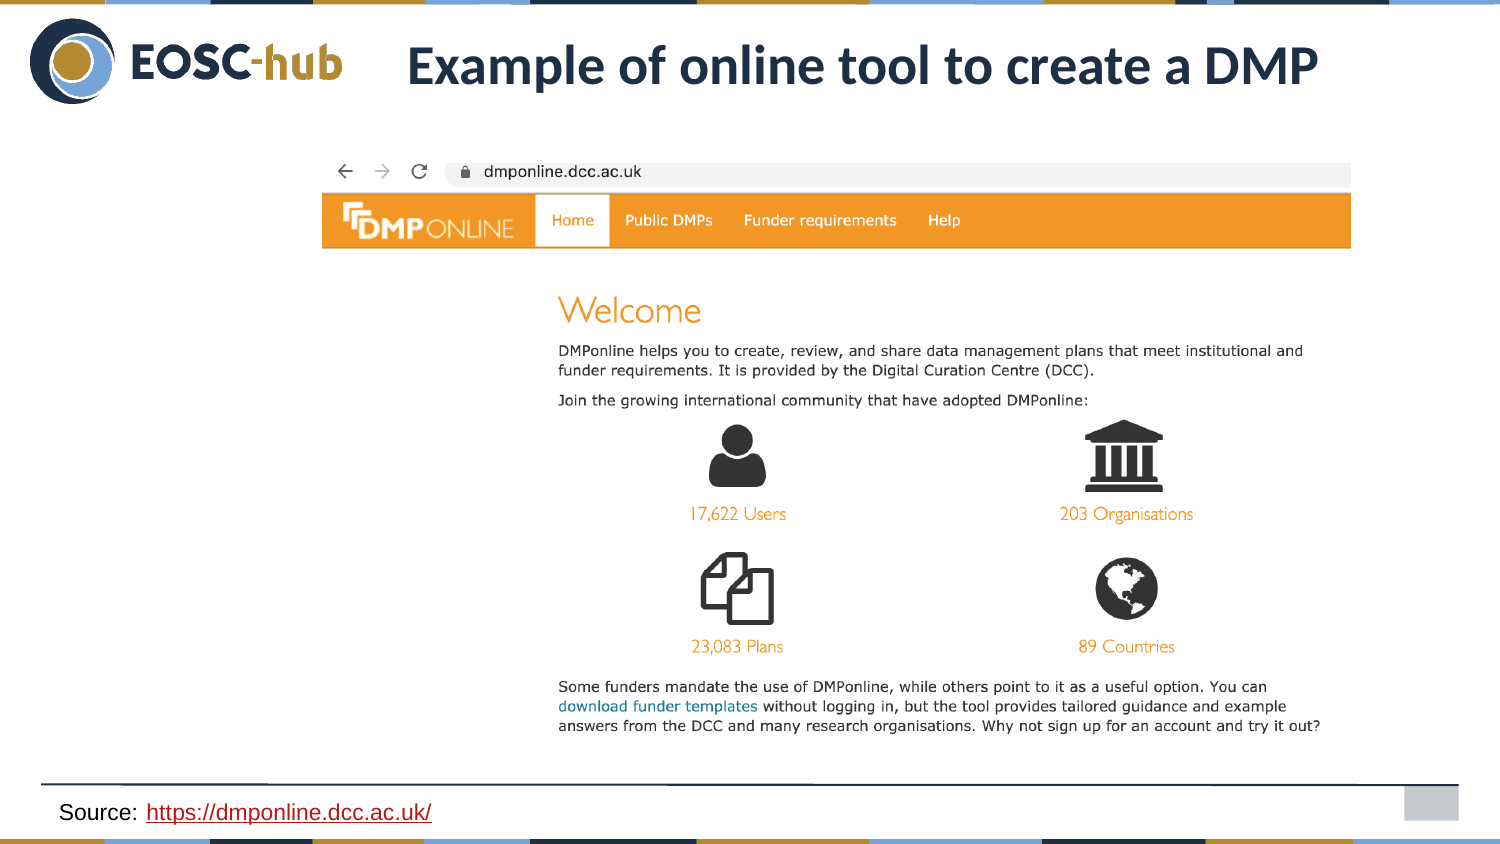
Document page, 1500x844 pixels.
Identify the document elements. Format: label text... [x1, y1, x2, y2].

text_box Source: https://dmponline.dcc.ac.uk/ [43, 776, 469, 831]
title Example of online tool to create a DMP [396, 23, 1460, 90]
picture [0, 839, 1500, 844]
picture [13, 14, 359, 108]
picture [321, 162, 1351, 777]
